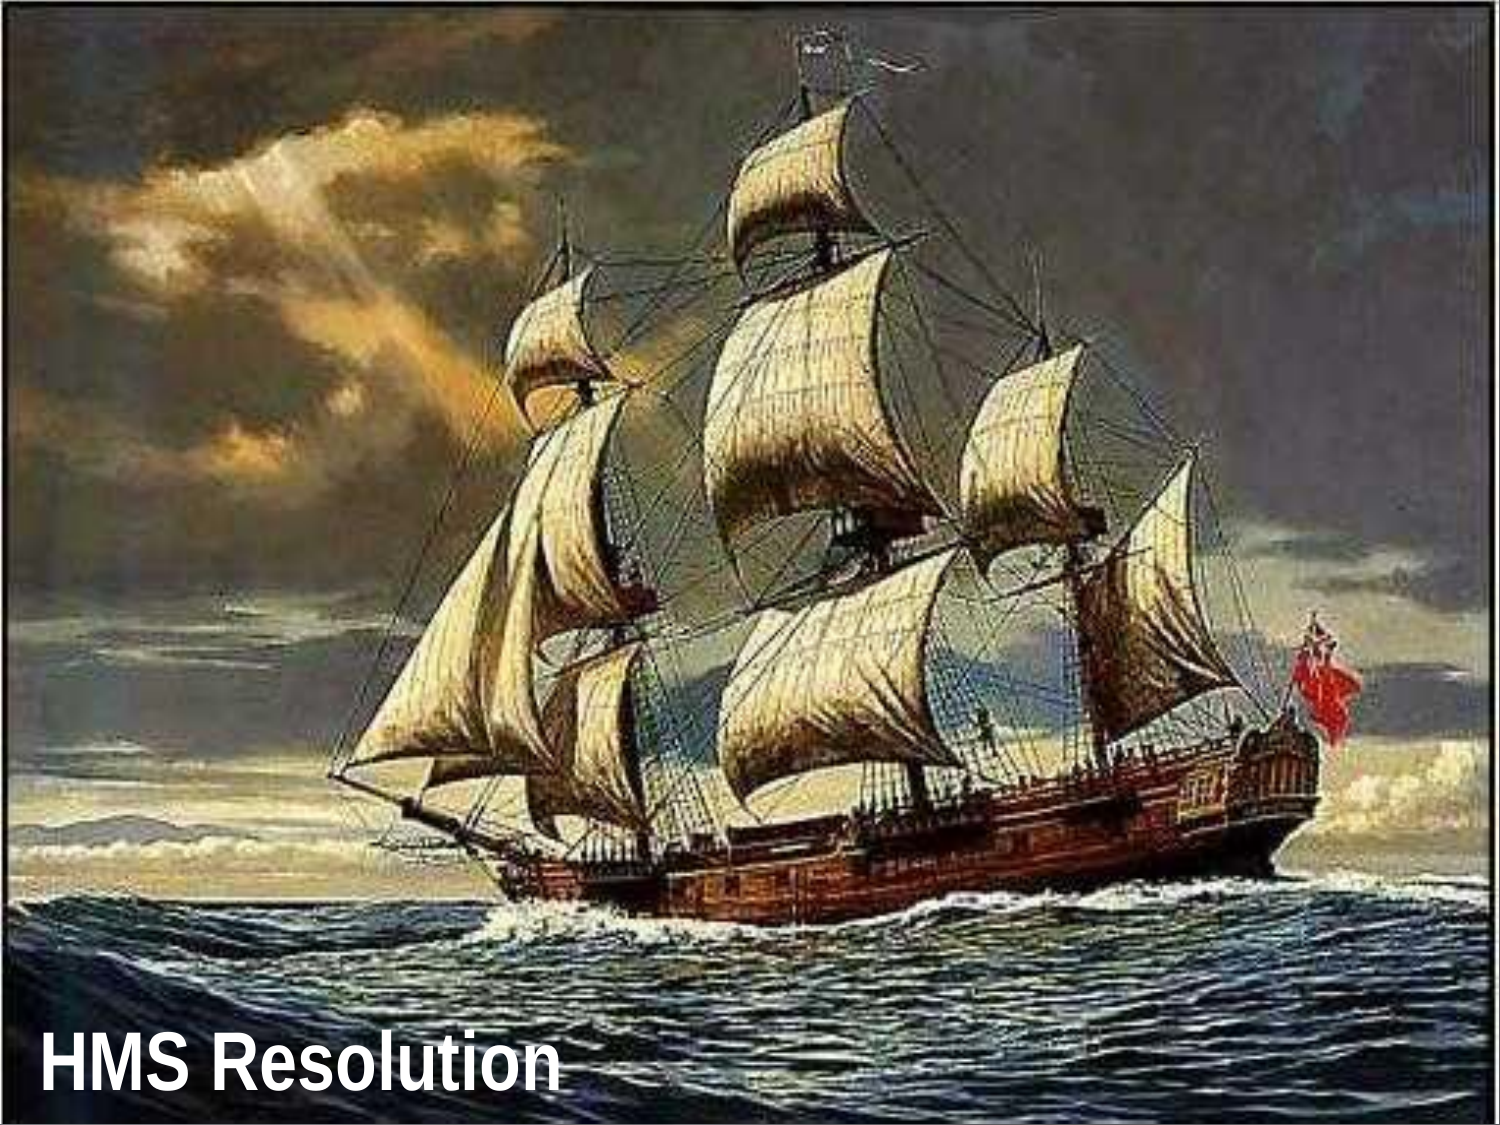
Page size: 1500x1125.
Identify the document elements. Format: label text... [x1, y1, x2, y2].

text_box HMS Resolution [37, 1007, 566, 1108]
text_box [0, 0, 1499, 1124]
